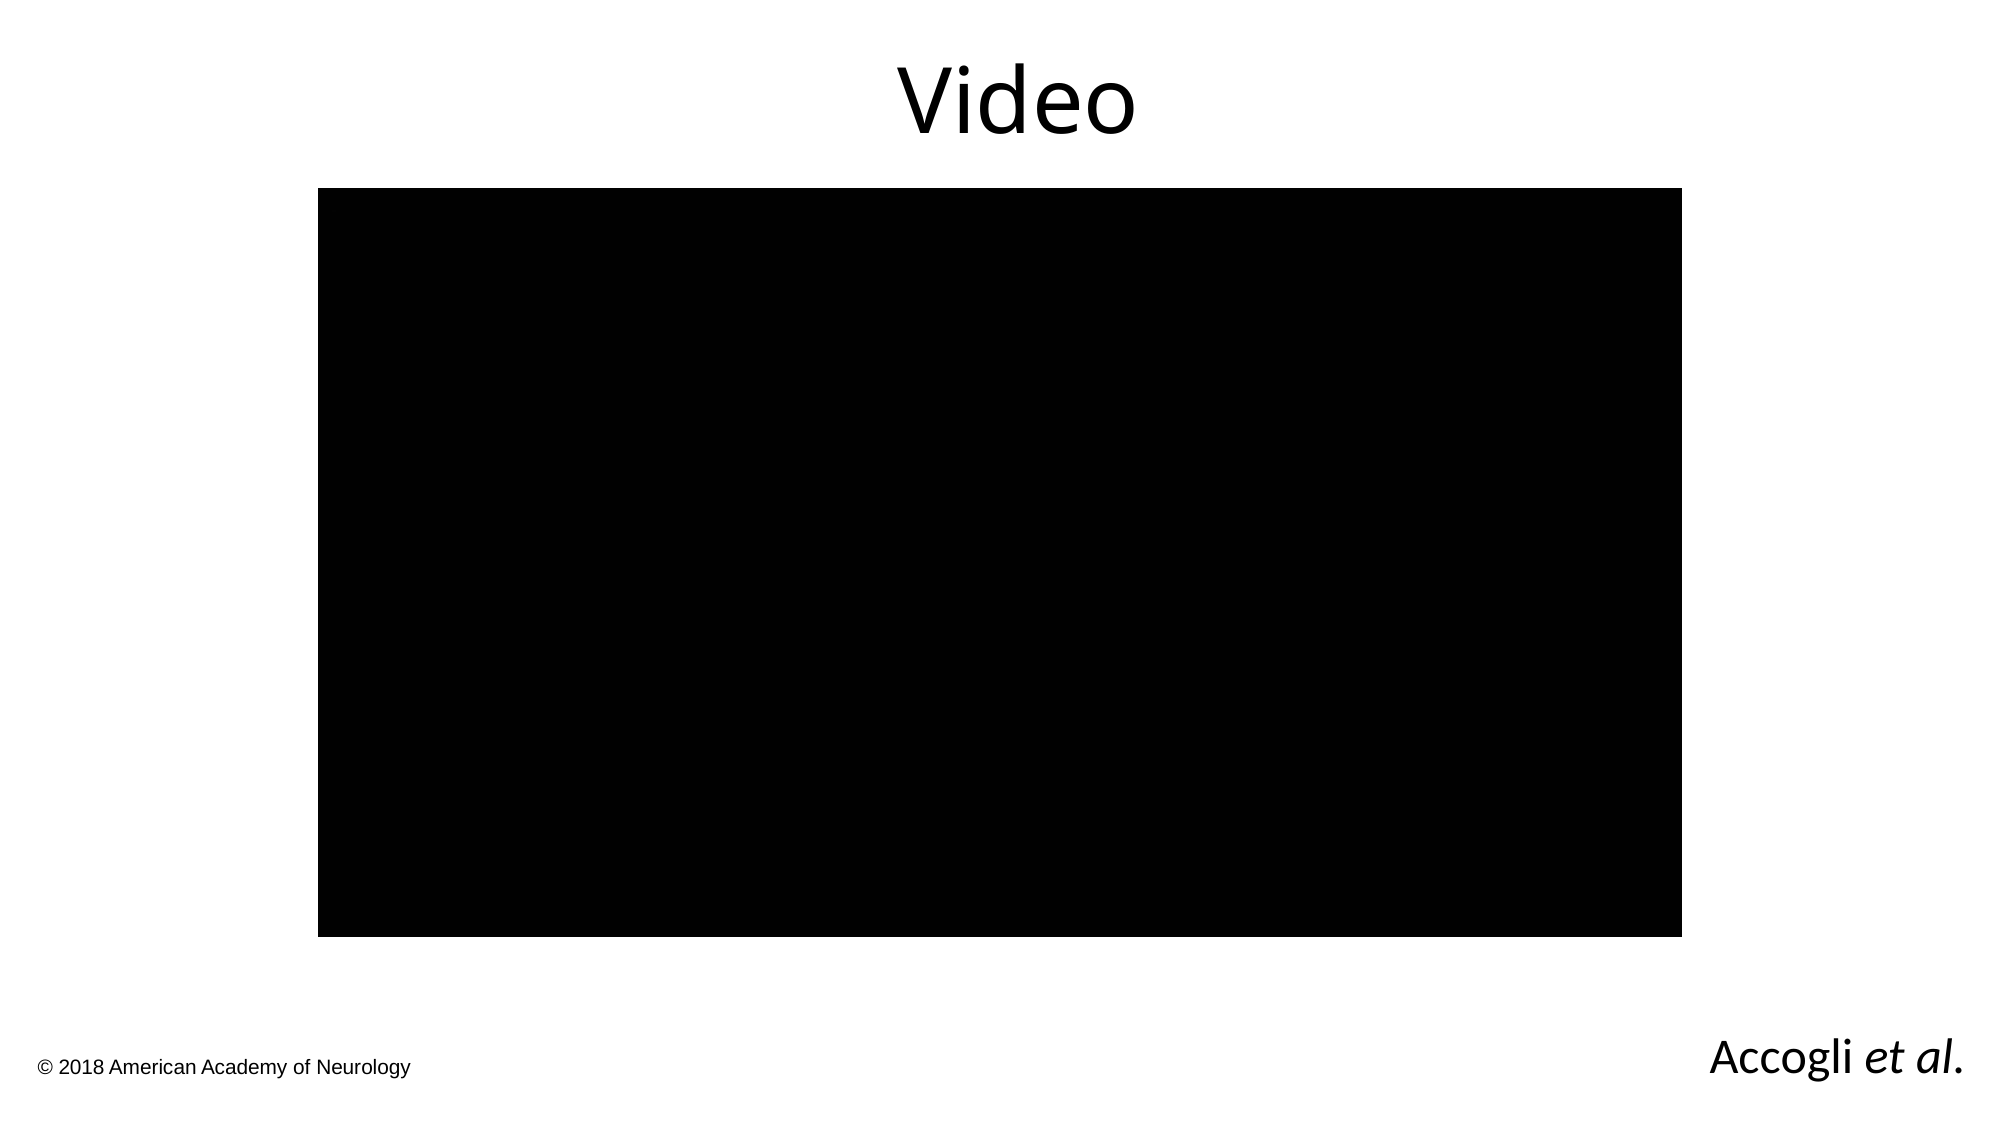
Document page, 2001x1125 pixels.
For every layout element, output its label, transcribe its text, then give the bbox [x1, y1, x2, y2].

text_box Video [343, 46, 1694, 235]
text_box © 2018 American Academy of Neurology [37, 1053, 454, 1096]
text_box Accogli et al. [1694, 1016, 1981, 1091]
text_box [317, 187, 1682, 938]
